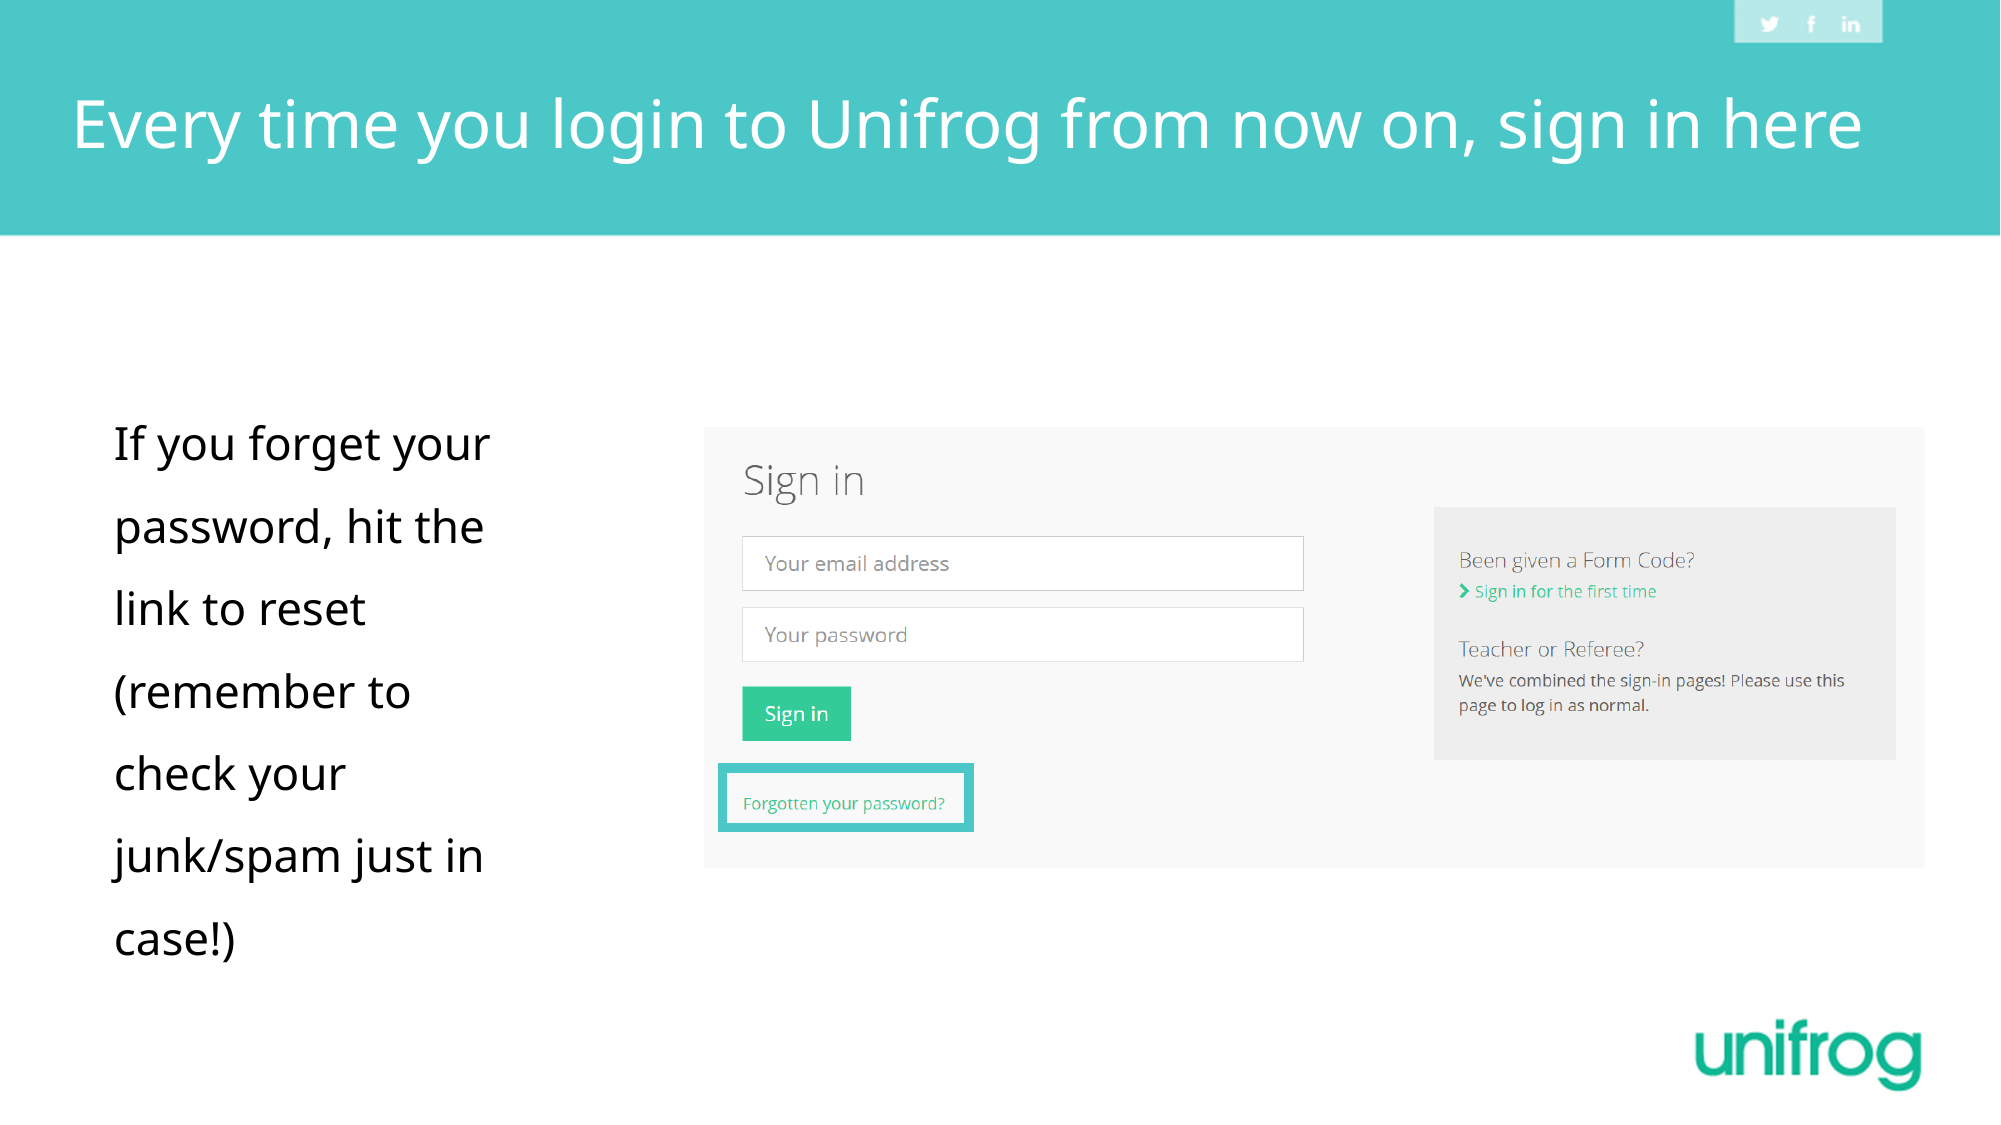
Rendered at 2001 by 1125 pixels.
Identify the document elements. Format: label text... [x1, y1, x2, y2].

text_box Every time you login to Unifrog from now on, sign in here [56, 74, 1944, 169]
text_box If you forget your password, hit the link to reset (remember to check your junk/spam just in case!) [99, 380, 558, 972]
picture [0, 0, 2001, 1125]
